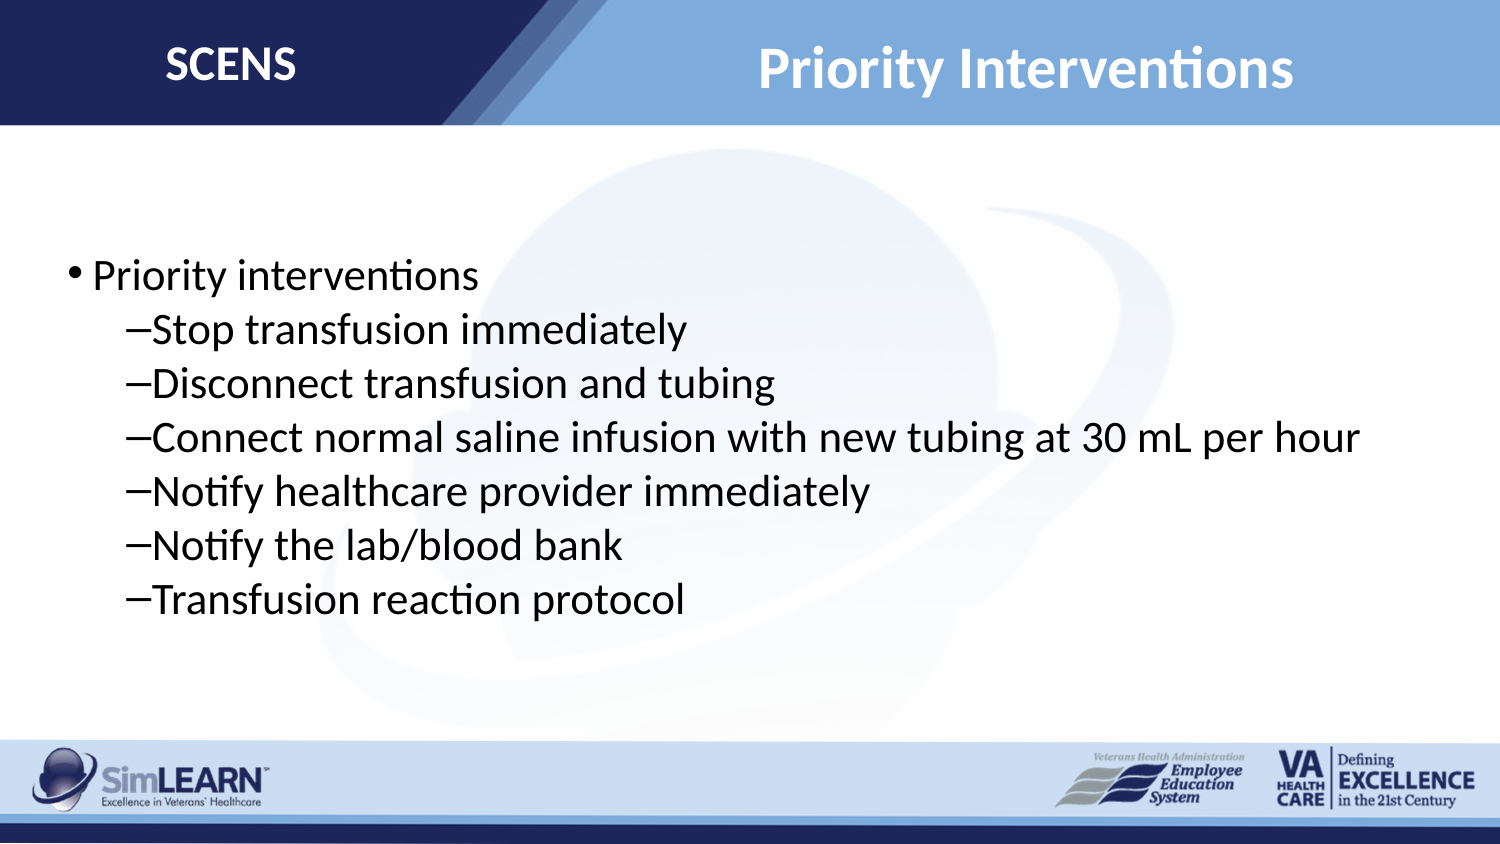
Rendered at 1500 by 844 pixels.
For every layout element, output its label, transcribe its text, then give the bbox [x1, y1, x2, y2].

text_box SCENS [0, 0, 463, 122]
picture [0, 0, 1500, 844]
title Priority Interventions [611, 18, 1451, 110]
list Priority interventions Stop transfusion immediately Disconnect transfusion and tubing Connect normal saline infusion with new tubing at 30 mL per hour Notify healthcare provider immediately Notify the lab/blood bank Transfusion reaction protocol [52, 146, 1466, 722]
